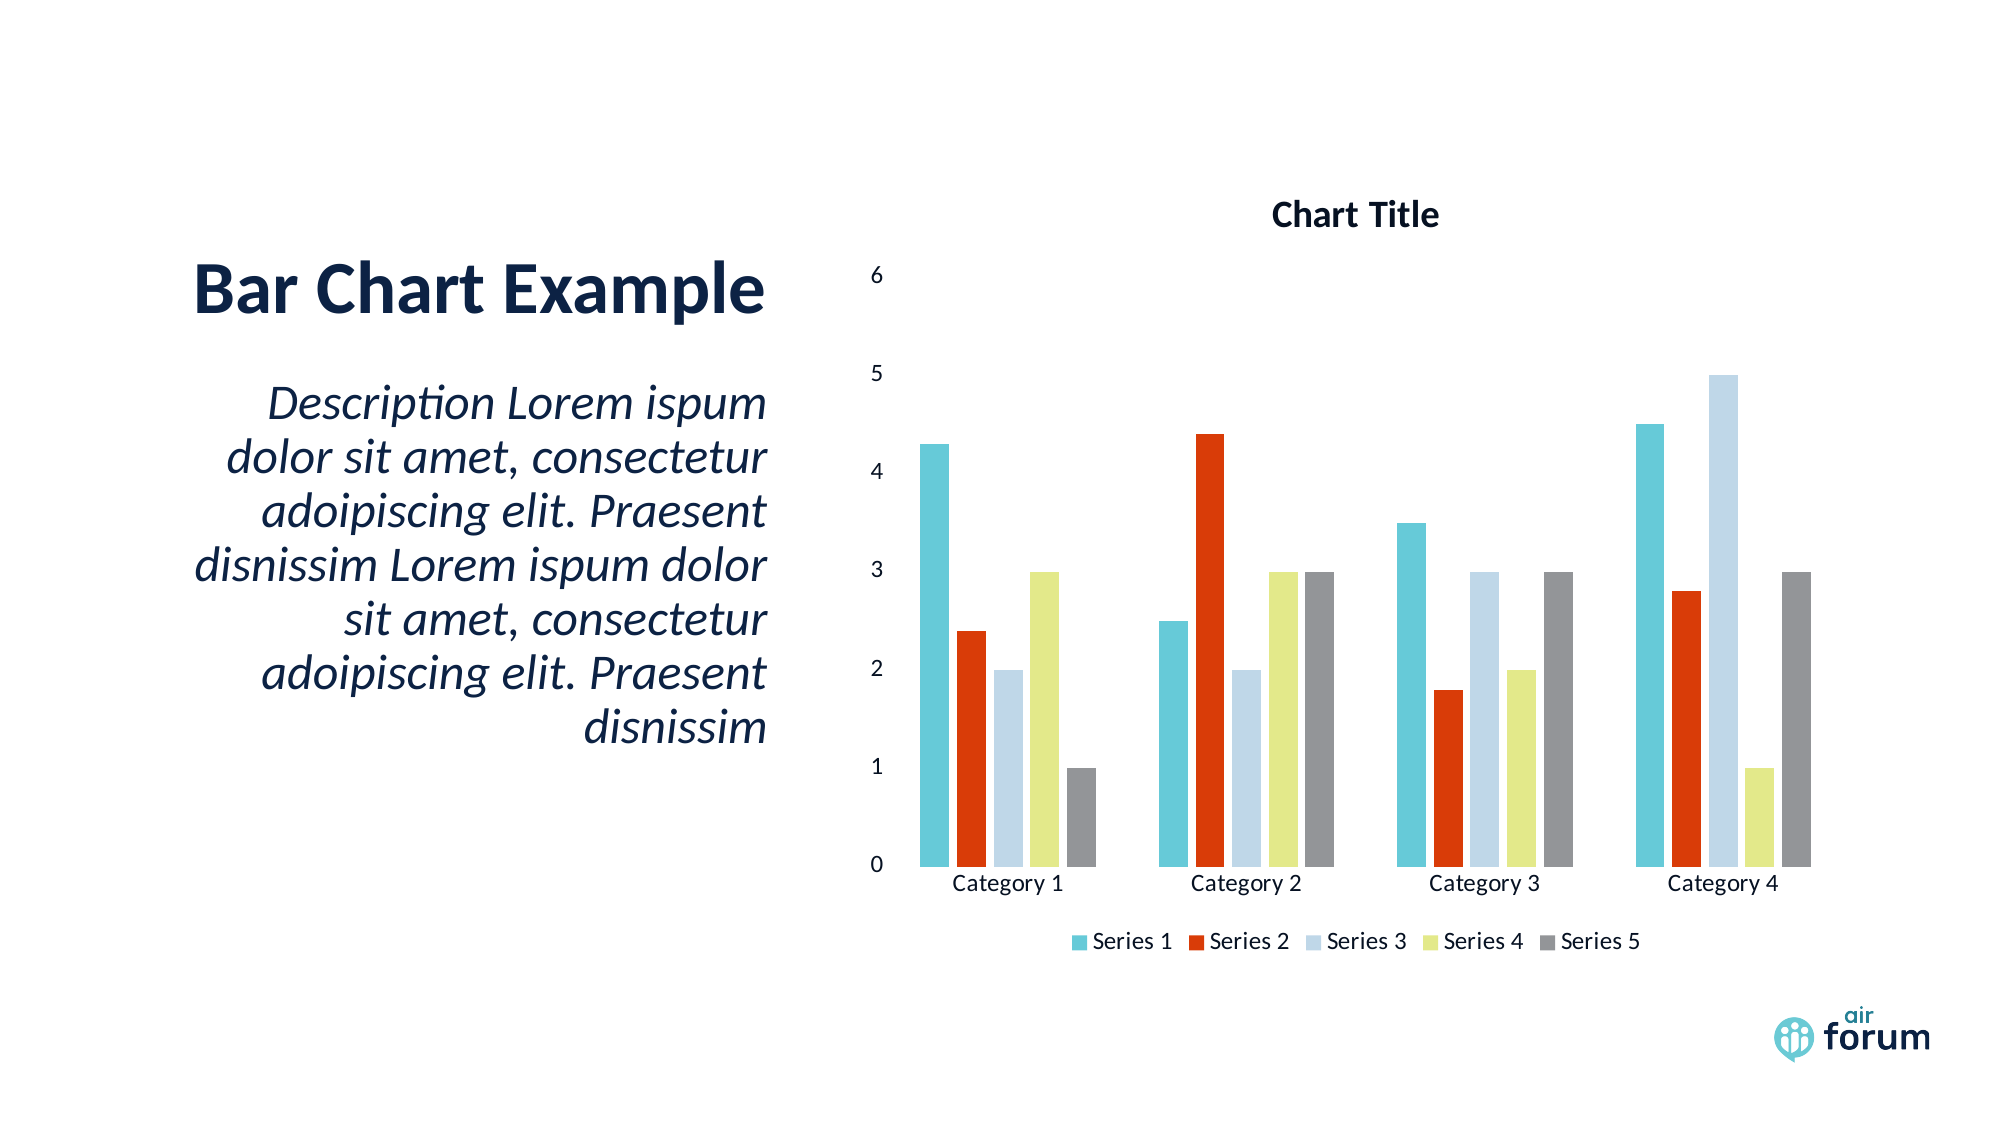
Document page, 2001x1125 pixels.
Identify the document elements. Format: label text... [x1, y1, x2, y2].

list Description Lorem ispum dolor sit amet, consectetur adoipiscing elit. Praesent disnissim Lorem ispum dolor sit amet, consectetur adoipiscing elit. Praesent disnissim [137, 369, 783, 963]
title Bar Chart Example [137, 75, 783, 338]
chart [850, 161, 1863, 962]
picture [1774, 1006, 1930, 1063]
